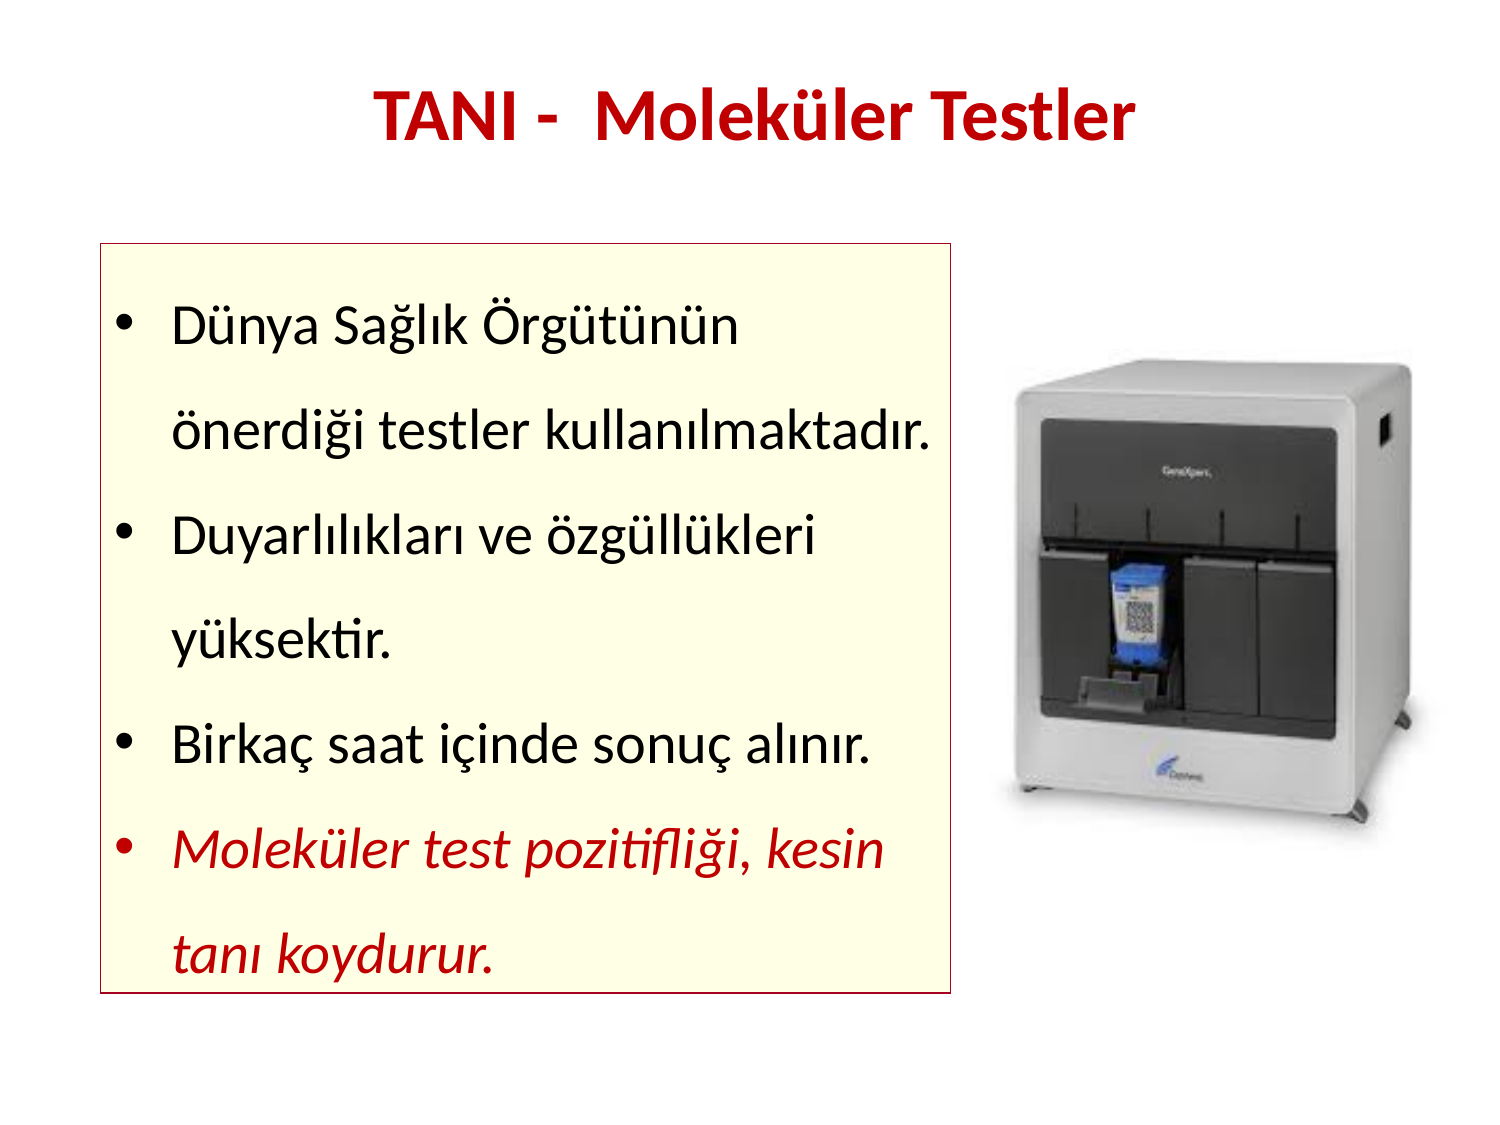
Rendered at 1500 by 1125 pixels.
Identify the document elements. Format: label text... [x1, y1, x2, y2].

picture [974, 349, 1466, 870]
text_box Dünya Sağlık Örgütünün önerdiği testler kullanılmaktadır. Duyarlılıkları ve özgüllükleri yüksektir. Birkaç saat içinde sonuç alınır. Moleküler test pozitifliği, kesin tanı koydurur. [100, 243, 951, 993]
text_box TANI - Moleküler Testler [123, 58, 1388, 163]
